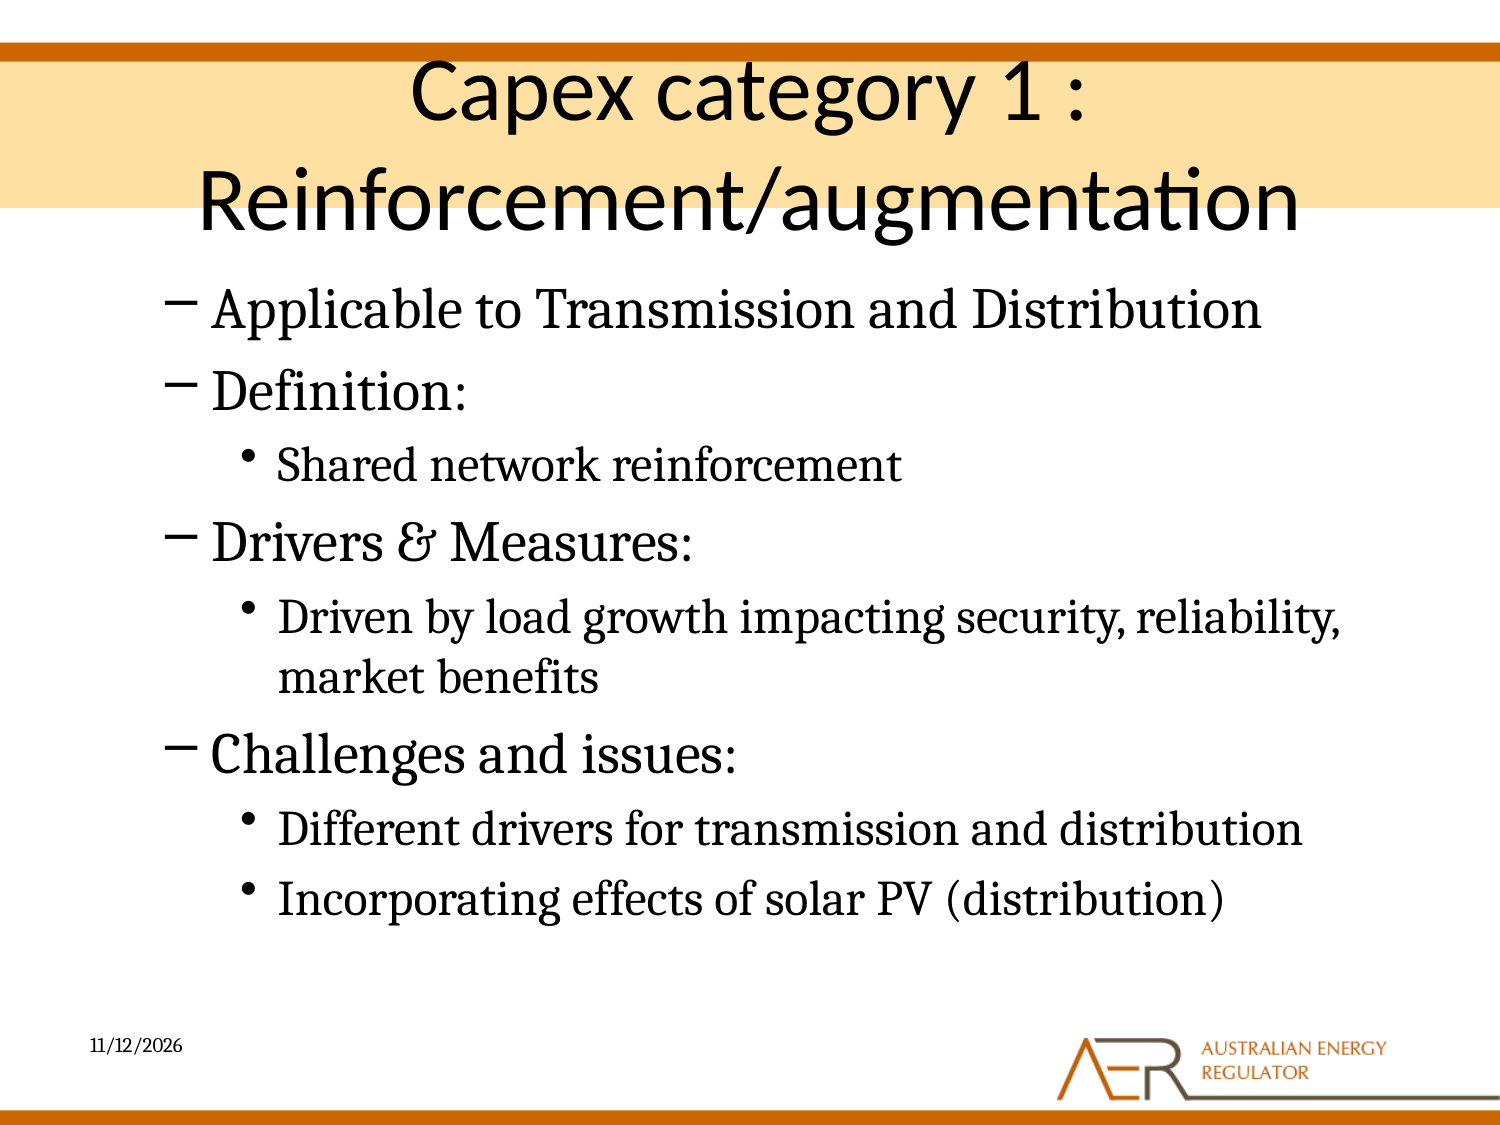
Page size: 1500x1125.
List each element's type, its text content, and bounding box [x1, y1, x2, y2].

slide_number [74, 1024, 526, 1103]
picture [1057, 1038, 1500, 1101]
list Applicable to Transmission and Distribution Definition: Shared network reinforcement Drivers & Measures: Driven by load growth impacting security, reliability, market benefits Challenges and issues: Different drivers for transmission and distribution Incorporating effects of solar PV (distribution) [74, 262, 1426, 1006]
title Capex category 1 : Reinforcement/augmentation [74, 44, 1426, 233]
